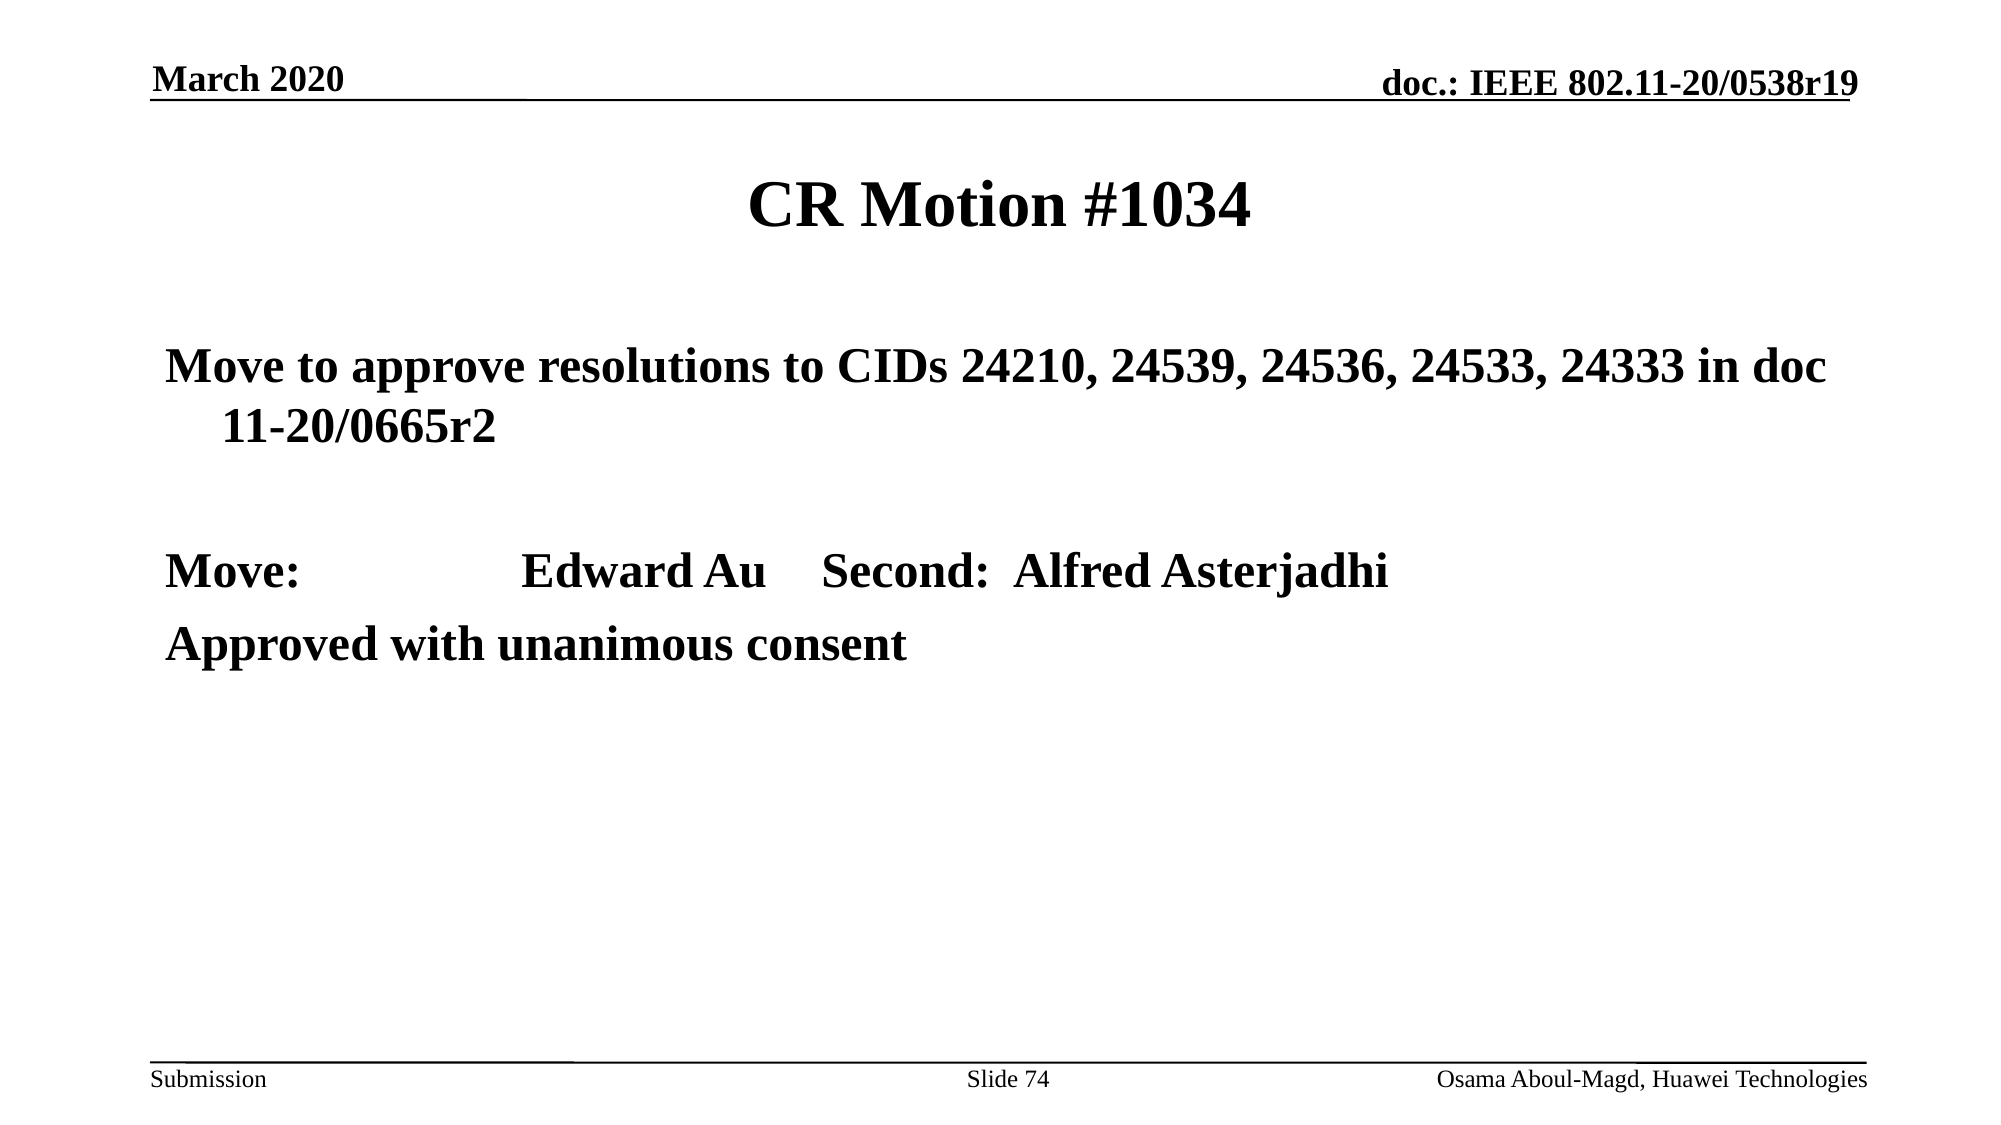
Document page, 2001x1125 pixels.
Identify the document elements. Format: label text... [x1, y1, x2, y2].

title CR Motion #1034 [149, 112, 1850, 288]
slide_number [152, 54, 563, 100]
list Move to approve resolutions to CIDs 24210, 24539, 24536, 24533, 24333 in doc 11-20/0665r2 Move: Edward Au Second: Alfred Asterjadhi Approved with unanimous consent [149, 324, 1850, 1000]
footer Osama Aboul-Magd, Huawei Technologies [1171, 1061, 1869, 1093]
slide_number Slide 74 [950, 1061, 1067, 1123]
